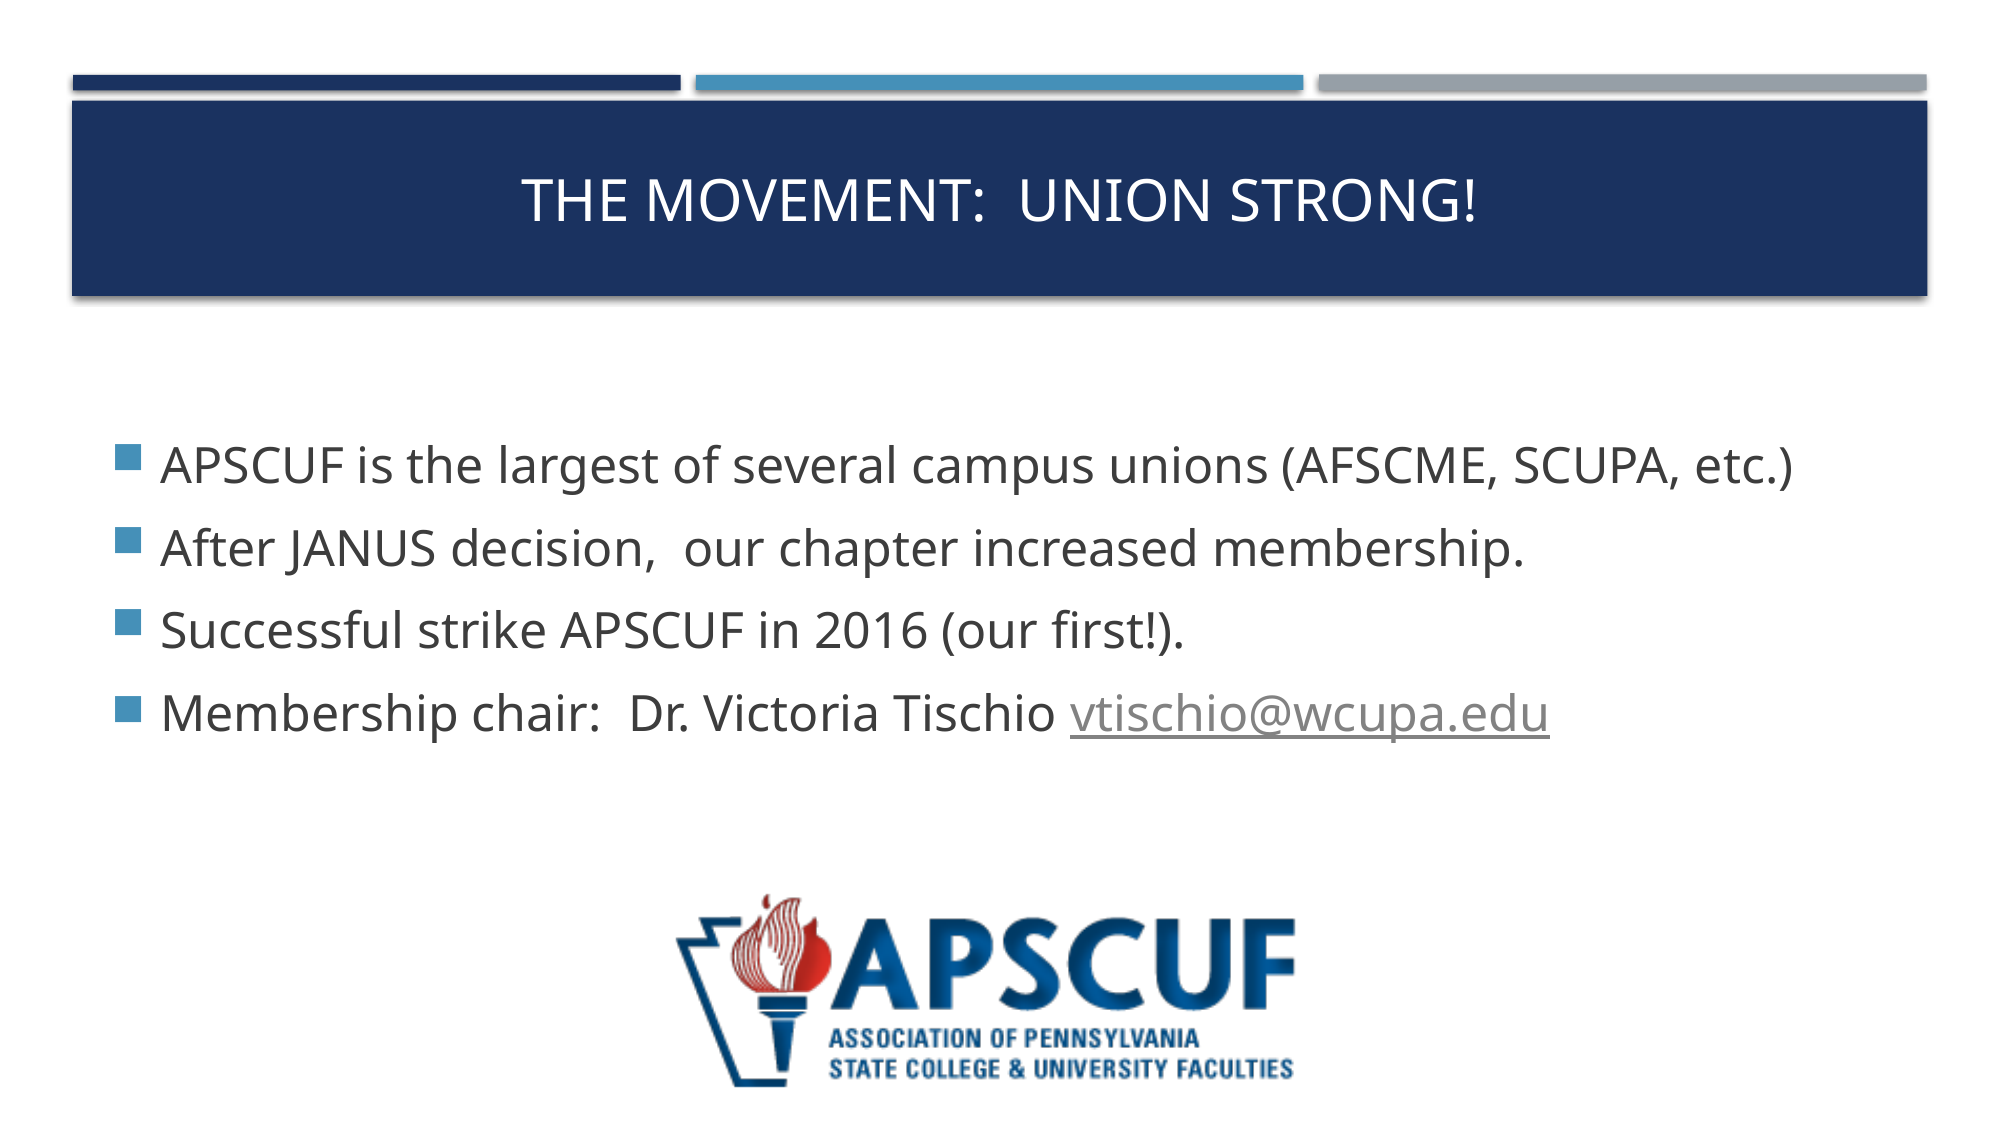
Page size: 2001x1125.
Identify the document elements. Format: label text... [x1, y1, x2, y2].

list APSCUF is the largest of several campus unions (AFSCME, SCUPA, etc.) After JANUS decision, our chapter increased membership. Successful strike APSCUF in 2016 (our first!). Membership chair: Dr. Victoria Tischio vtischio@wcupa.edu [95, 357, 1905, 891]
picture [674, 889, 1315, 1090]
title The movement: UNION STRONG! [95, 115, 1905, 282]
